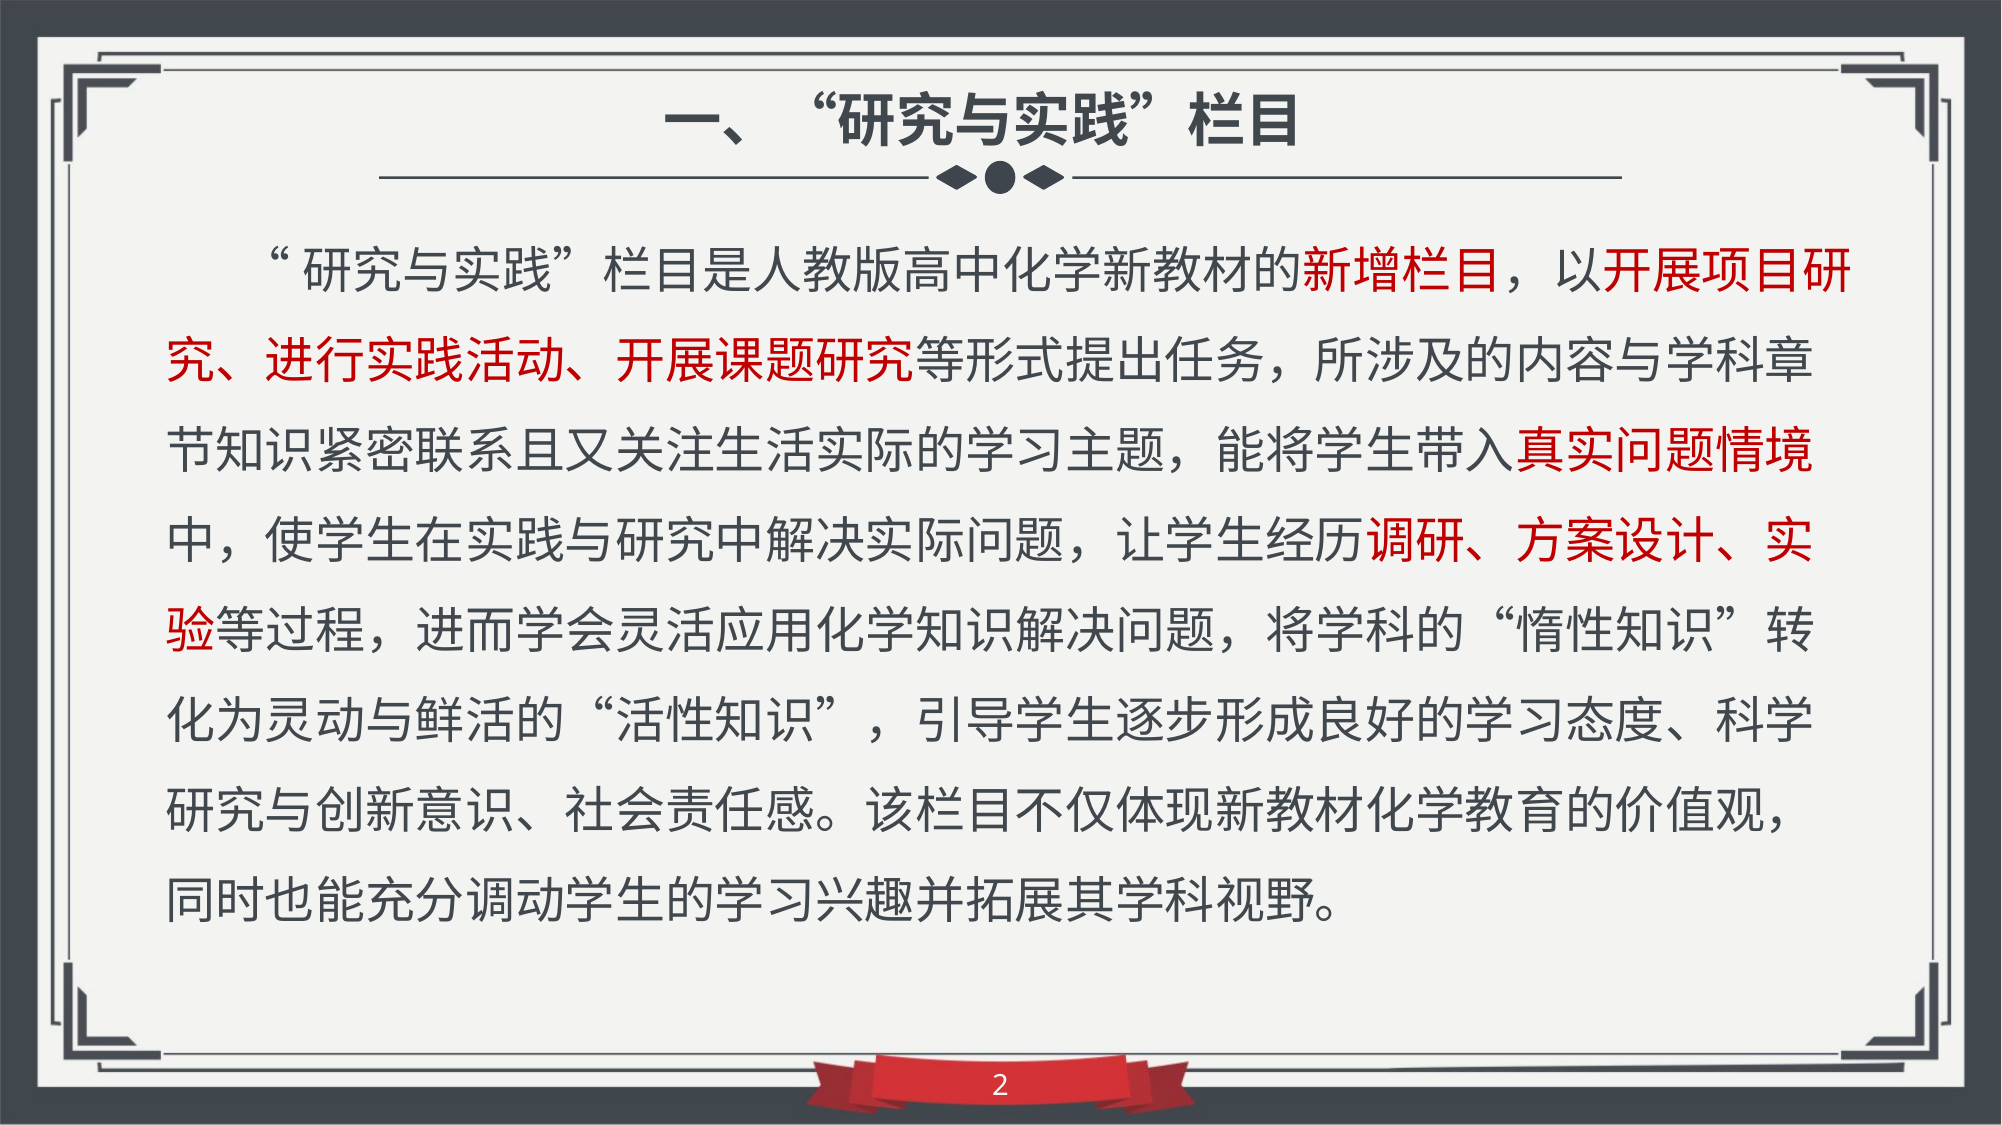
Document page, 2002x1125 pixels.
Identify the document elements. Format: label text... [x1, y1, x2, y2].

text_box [378, 160, 1623, 195]
text_box 一、“研究与实践”栏目 [636, 83, 1332, 154]
list “研究与实践”栏目是人教版高中化学新教材的新增栏目，以开展项目研究、进行实践活动、开展课题研究等形式提出任务，所涉及的内容与学科章节知识紧密联系且又关注生活实际的学习主题，能将学生带入真实问题情境中，使学生在实践与研究中解决实际问题，让学生经历调研、方案设计、实验等过程，进而学会灵活应用化学知识解决问题，将学科的“惰性知识”转化为灵动与鲜活的“活性知识”，引导学生逐步形成良好的学习态度、科学研究与创新意识、社会责任感。该栏目不仅体现新教材化学教育的价值观，同时也能充分调动学生的学习兴趣并拓展其学科视野。 [150, 200, 1875, 976]
picture [0, 0, 2002, 1125]
